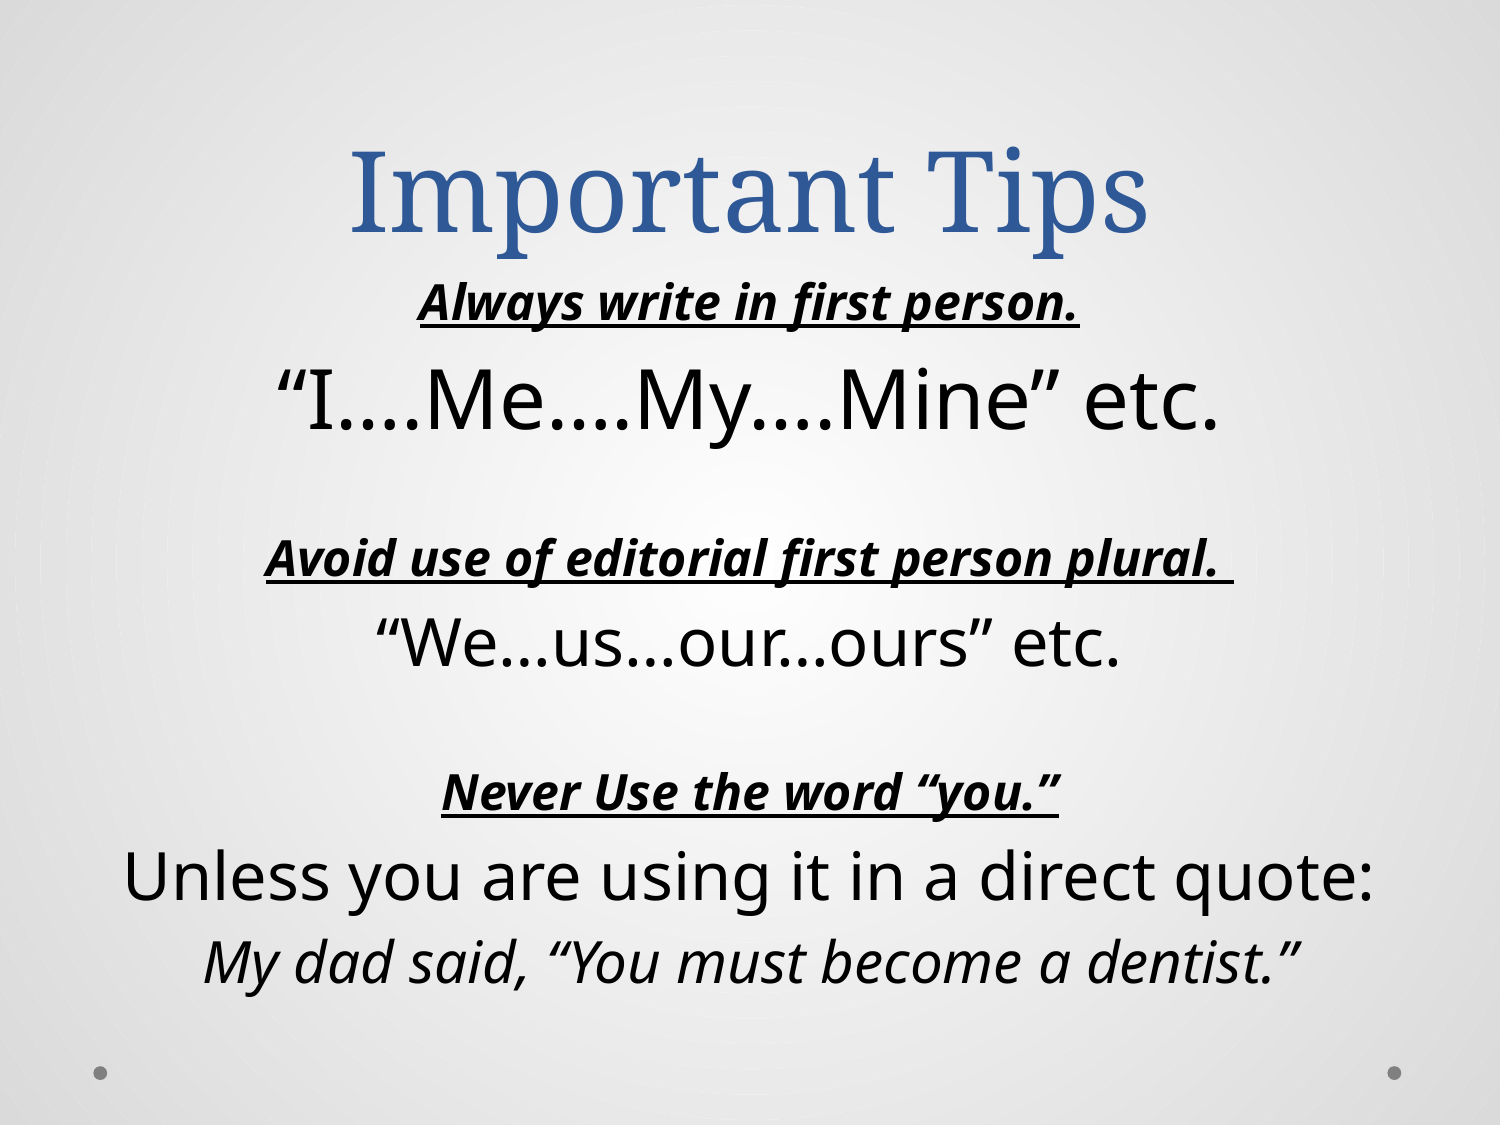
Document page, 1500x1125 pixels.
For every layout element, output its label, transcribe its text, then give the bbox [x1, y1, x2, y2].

title Important Tips [75, 0, 1425, 262]
list Always write in first person. “I….Me….My….Mine” etc. Avoid use of editorial first person plural. “We…us…our…ours” etc. Never Use the word “you.” Unless you are using it in a direct quote: My dad said, “You must become a dentist.” [75, 262, 1425, 1005]
